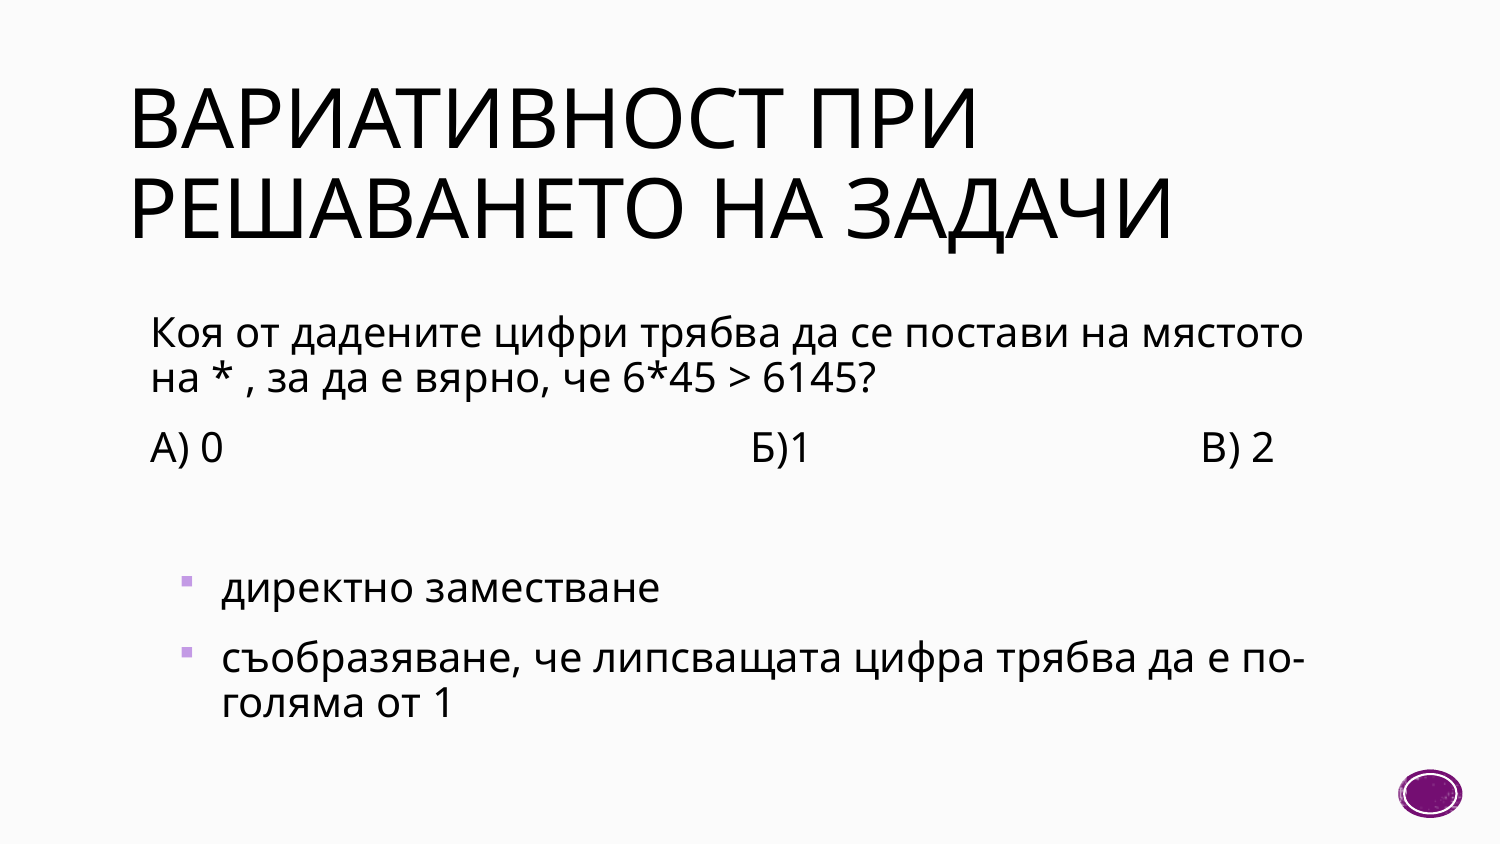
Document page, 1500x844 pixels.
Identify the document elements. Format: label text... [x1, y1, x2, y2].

title ВариатИвност при решаването на задачи [112, 67, 1388, 266]
list Коя от дадените цифри трябва да се постави на мястото на * , за да е вярно, че 6*45 > 6145? А) 0 Б)1 В) 2 директно заместване съобразяване, че липсващата цифра трябва да е по-голяма от 1 [135, 303, 1374, 803]
